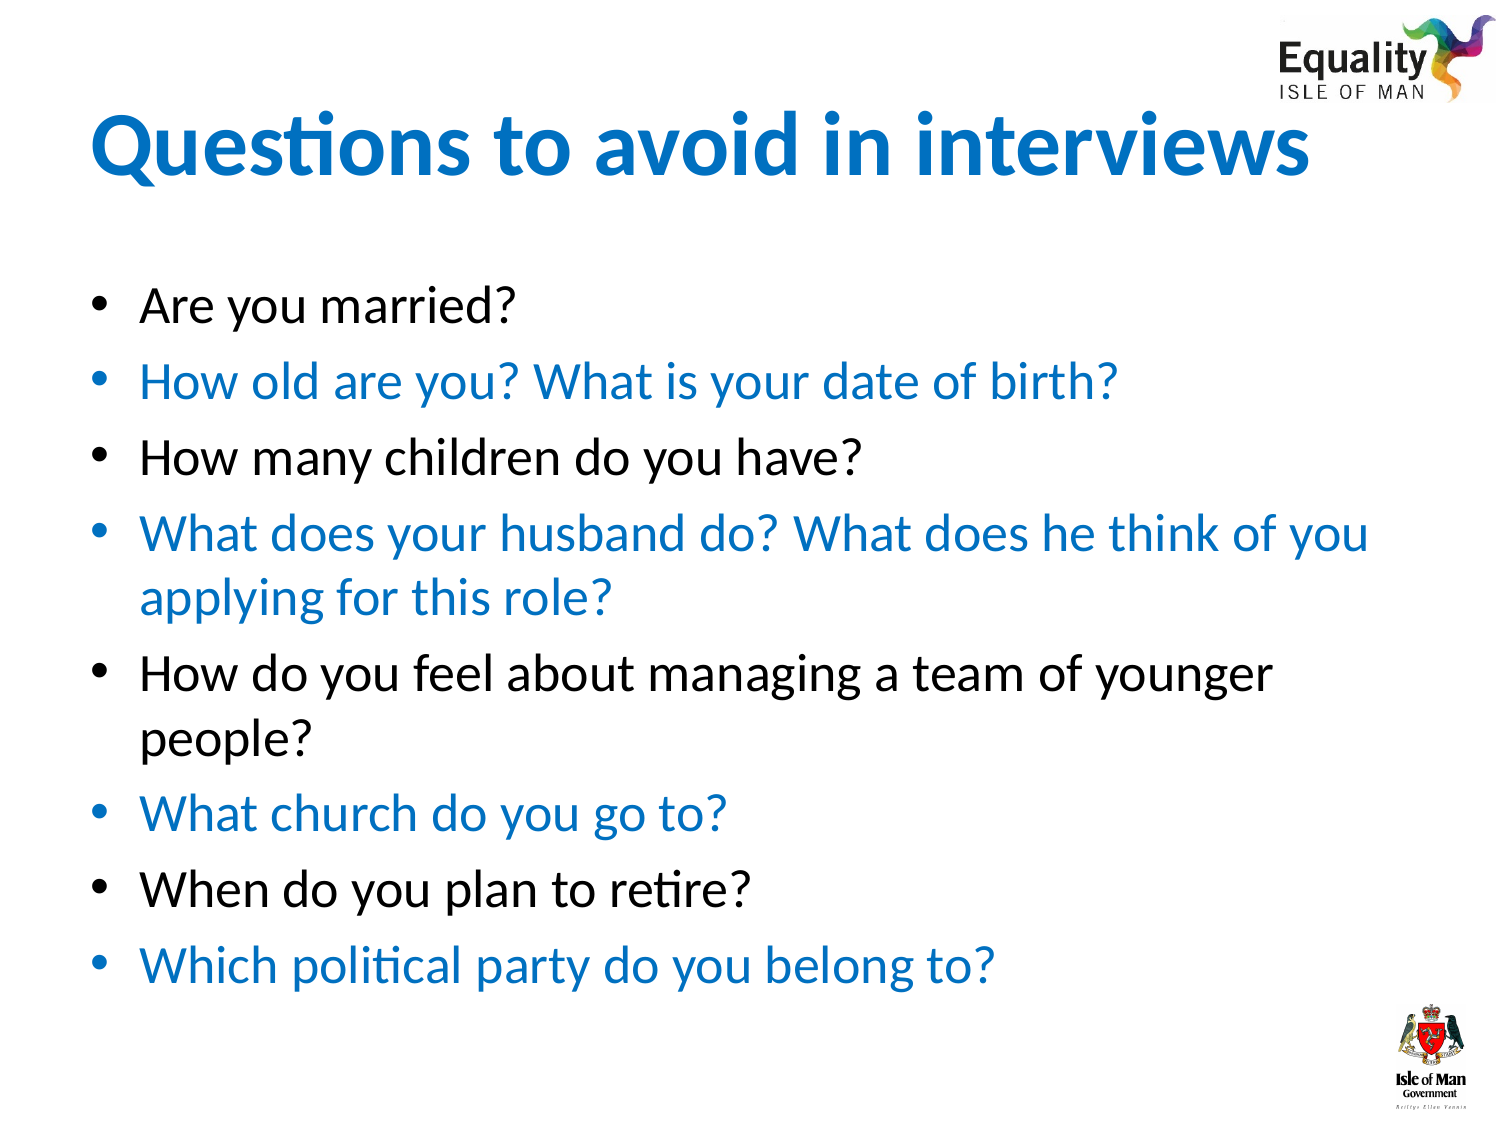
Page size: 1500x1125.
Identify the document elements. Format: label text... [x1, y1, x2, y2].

picture [1280, 14, 1496, 103]
picture [1396, 1004, 1473, 1118]
list Are you married? How old are you? What is your date of birth? How many children do you have? What does your husband do? What does he think of you applying for this role? How do you feel about managing a team of younger people? What church do you go to? When do you plan to retire? Which political party do you belong to? [75, 262, 1425, 1005]
title Questions to avoid in interviews [75, 45, 1425, 233]
